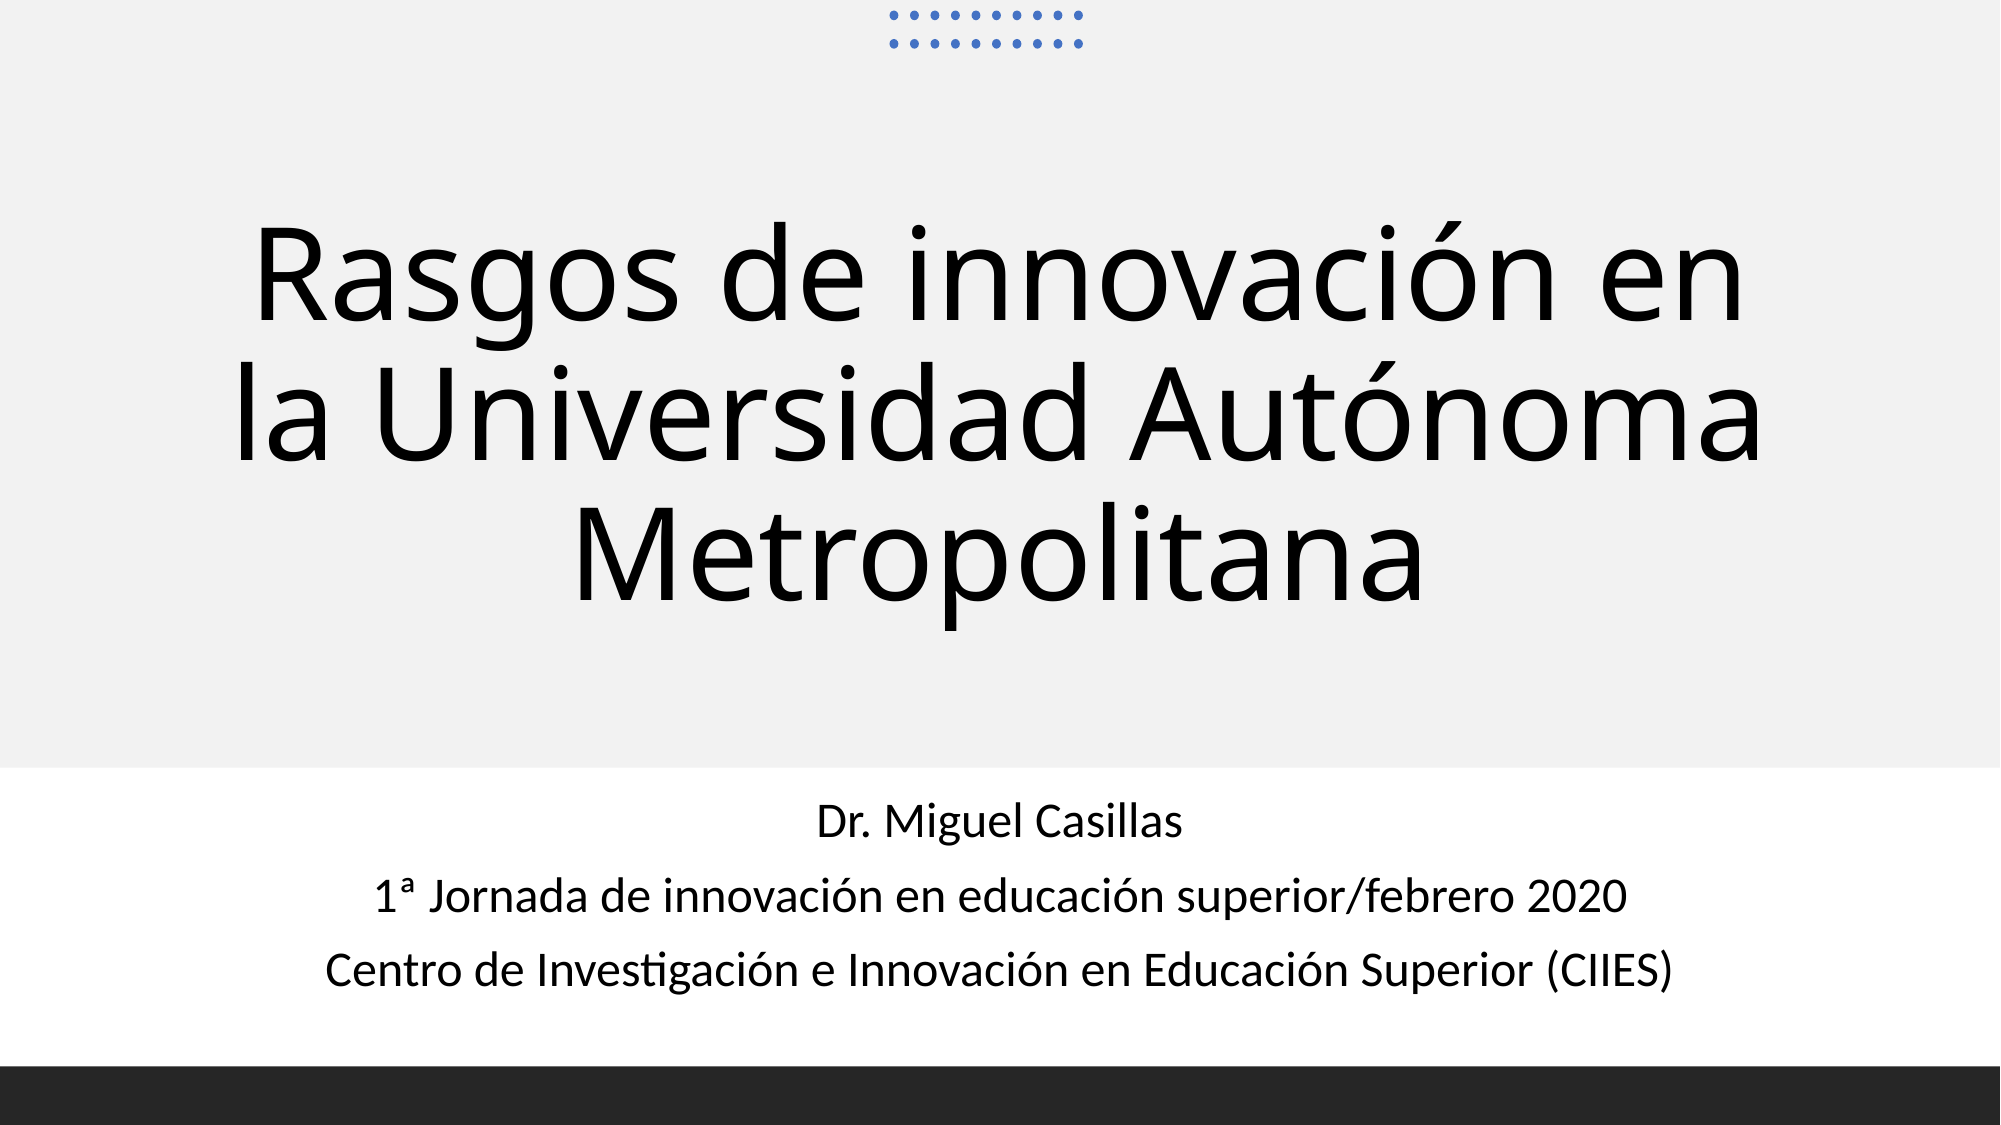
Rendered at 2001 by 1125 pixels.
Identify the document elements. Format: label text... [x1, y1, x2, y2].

title Rasgos de innovación en la Universidad Autónoma Metropolitana [192, 184, 1808, 636]
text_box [889, 10, 1083, 49]
subtitle Dr. Miguel Casillas 1ª Jornada de innovación en educación superior/febrero 2020 Centro de Investigación e Innovación en Educación Superior (CIIES) [192, 786, 1808, 1024]
text_box [0, 1065, 2000, 1125]
text_box [0, 0, 2000, 769]
text_box [0, 769, 2000, 1065]
